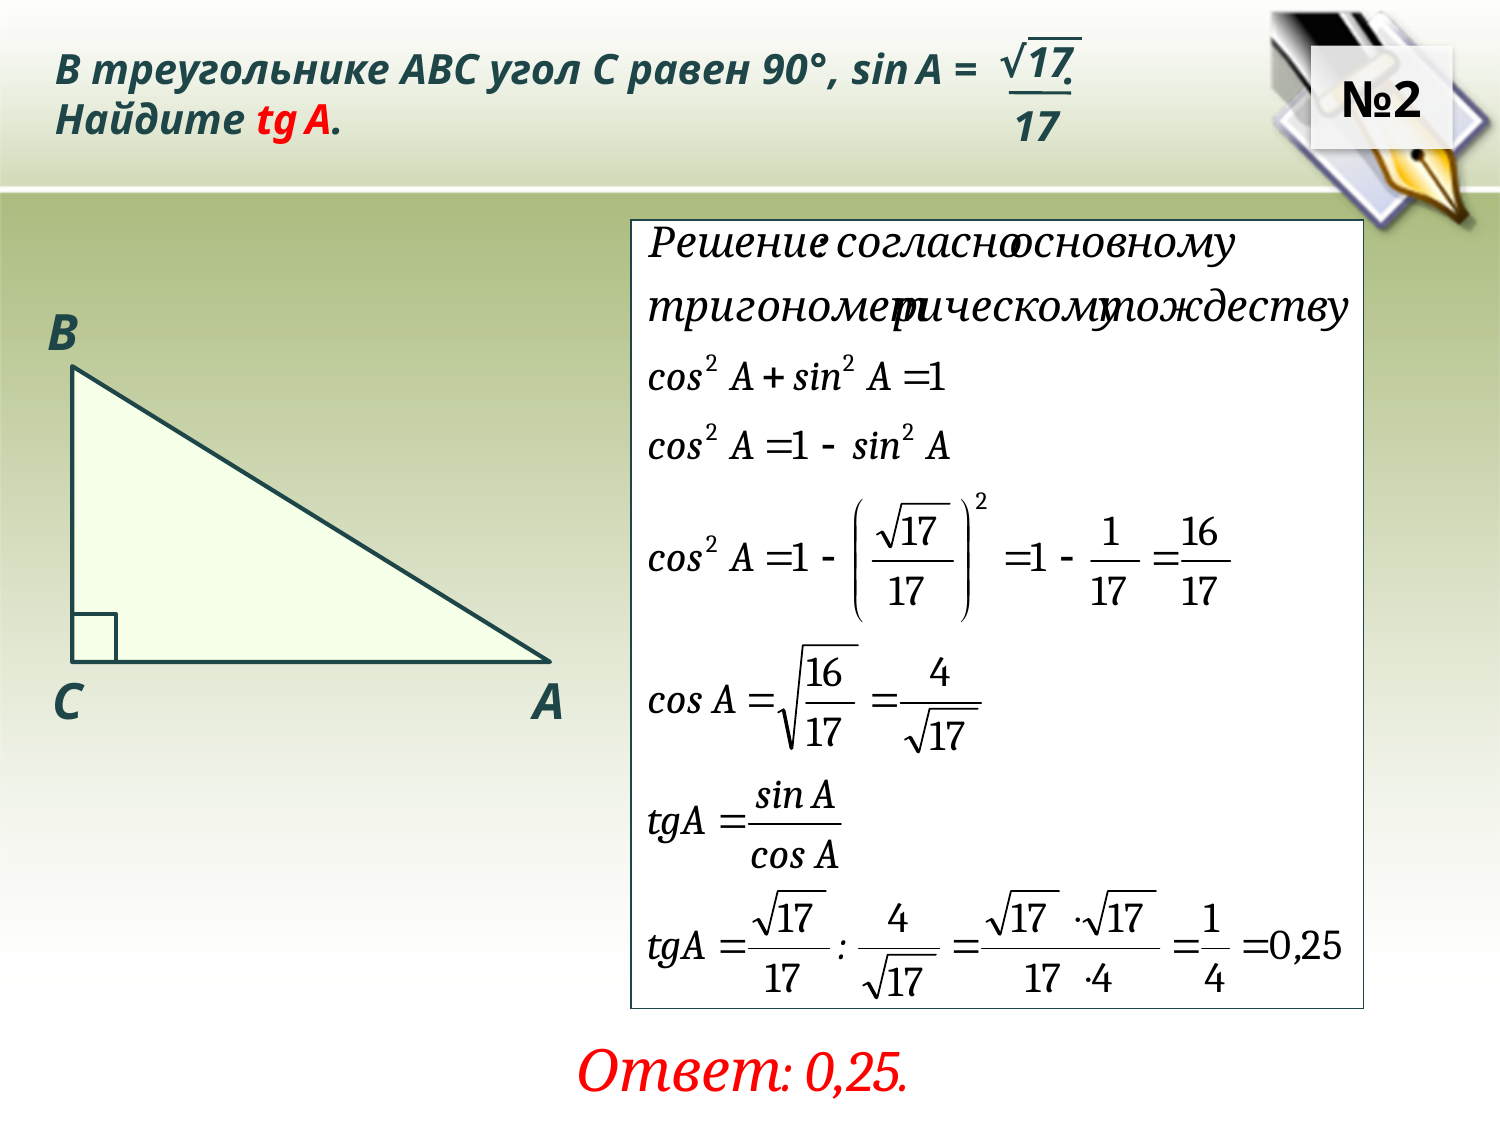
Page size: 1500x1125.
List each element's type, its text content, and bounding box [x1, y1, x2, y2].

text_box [631, 220, 1363, 1009]
text_box №2 [1311, 45, 1453, 149]
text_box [32, 292, 584, 738]
picture [0, 0, 1500, 1125]
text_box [39, 0, 1259, 187]
text_box Ответ: 0,25. [561, 1025, 925, 1111]
